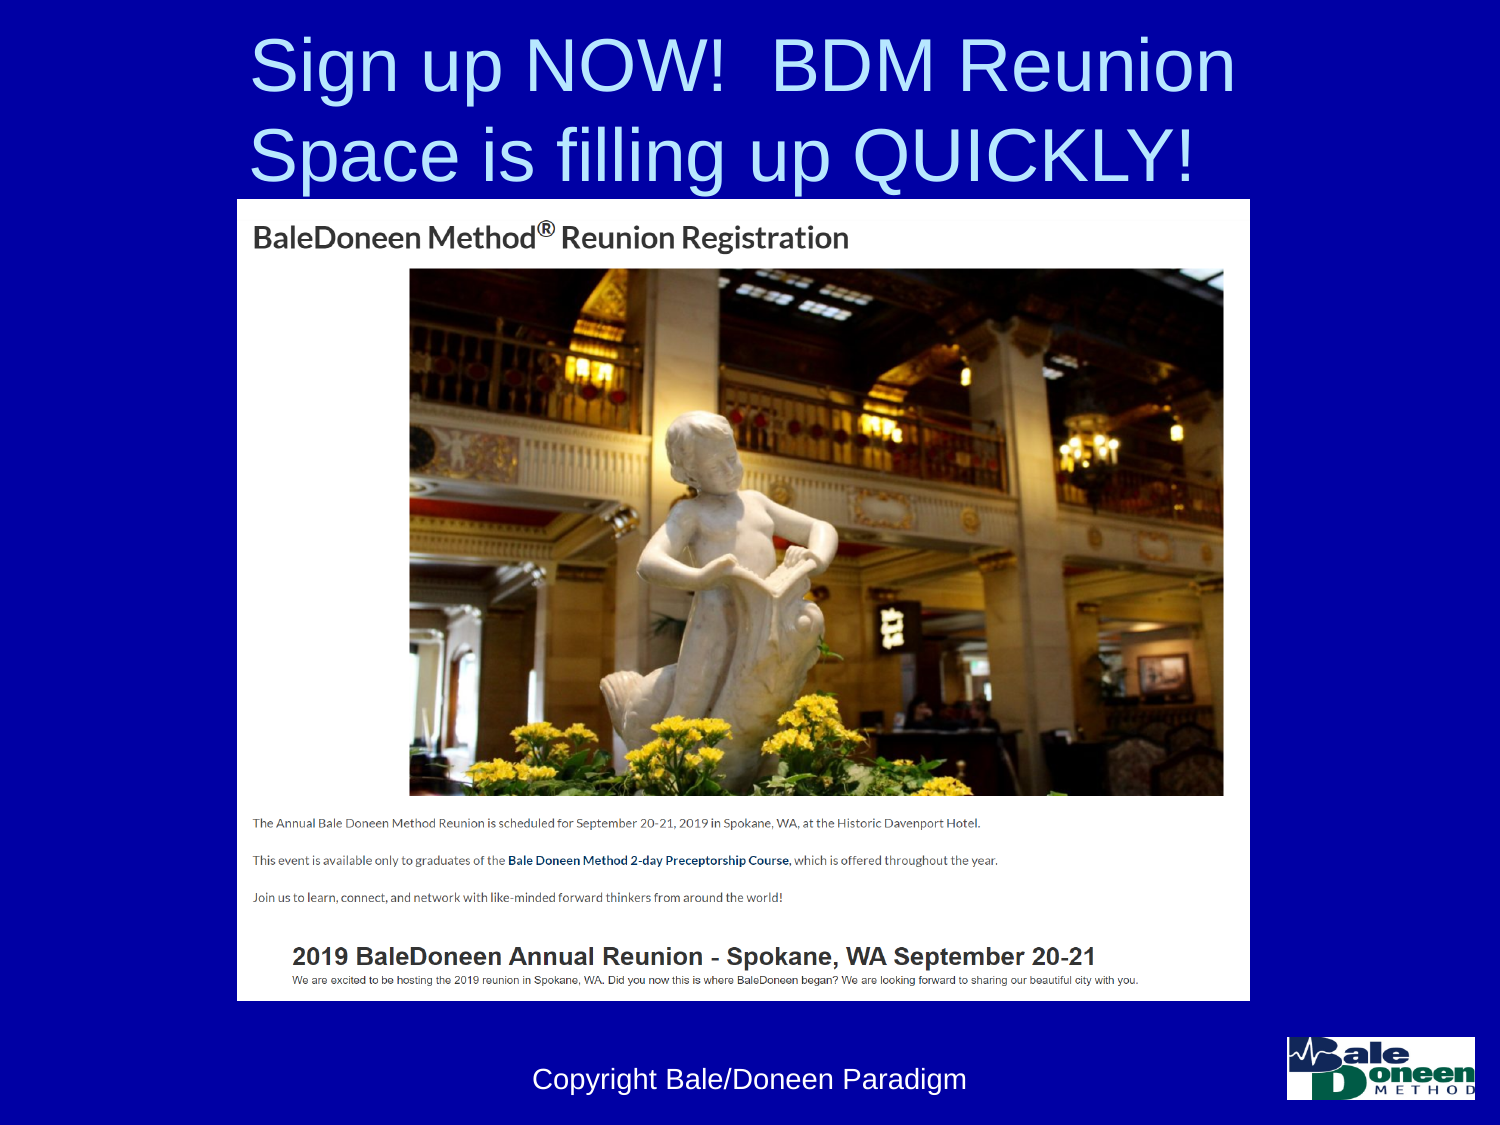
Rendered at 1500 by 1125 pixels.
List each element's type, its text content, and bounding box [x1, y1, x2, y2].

picture [1287, 1037, 1475, 1100]
footer Copyright Bale/Doneen Paradigm [512, 1024, 988, 1103]
title Sign up NOW! BDM Reunion Space is filling up QUICKLY! [12, 37, 1476, 176]
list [237, 199, 1251, 1001]
